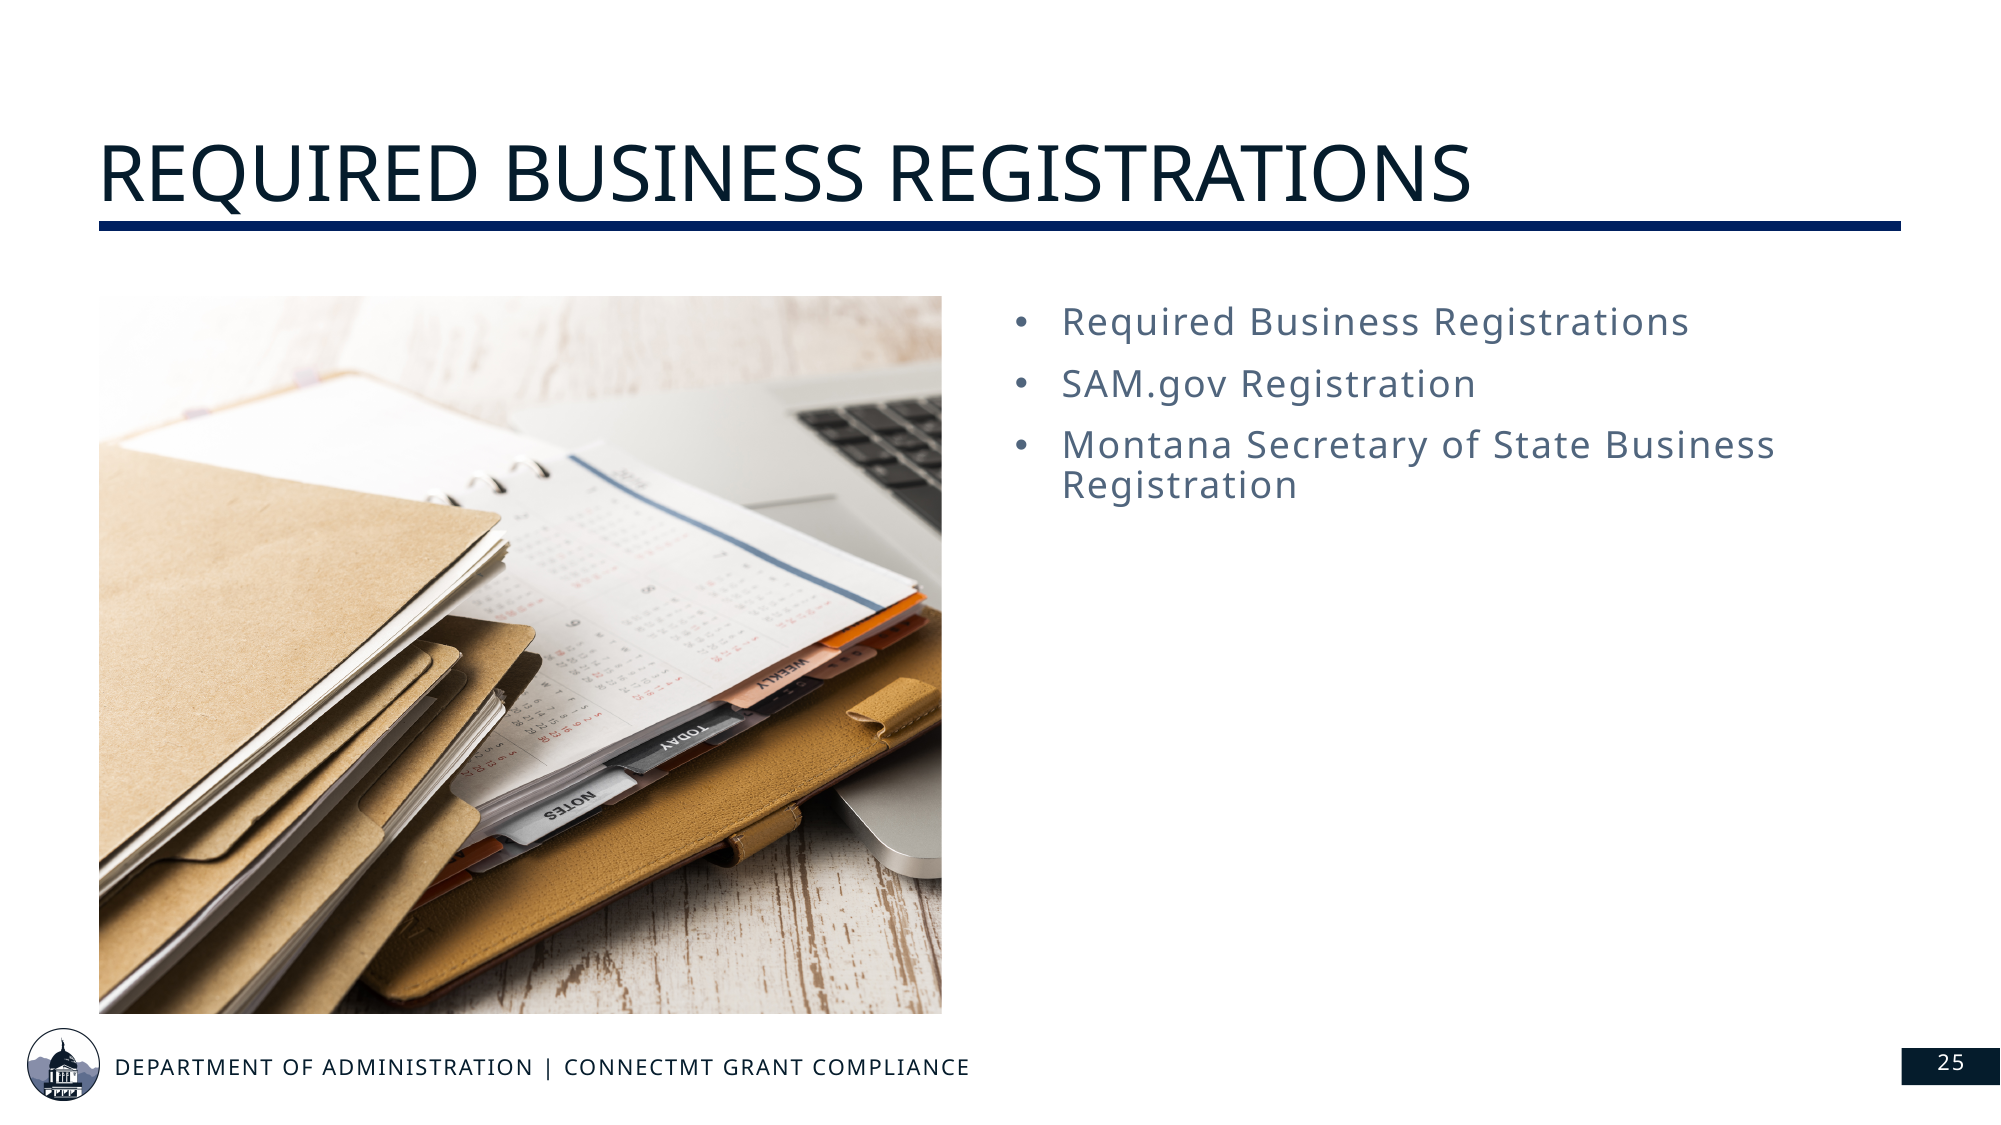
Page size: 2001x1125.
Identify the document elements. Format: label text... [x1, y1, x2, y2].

text_box REQUIRED BUSINESS REGISTRATIONS [82, 126, 1808, 226]
text_box Required Business Registrations SAM.gov Registration Montana Secretary of State Business Registration [999, 296, 1882, 1028]
text_box Department of Administration | connectmt grant compliance [100, 1044, 1301, 1088]
picture [99, 296, 942, 1014]
slide_number 25 [1901, 1048, 2000, 1086]
picture [27, 1027, 100, 1102]
